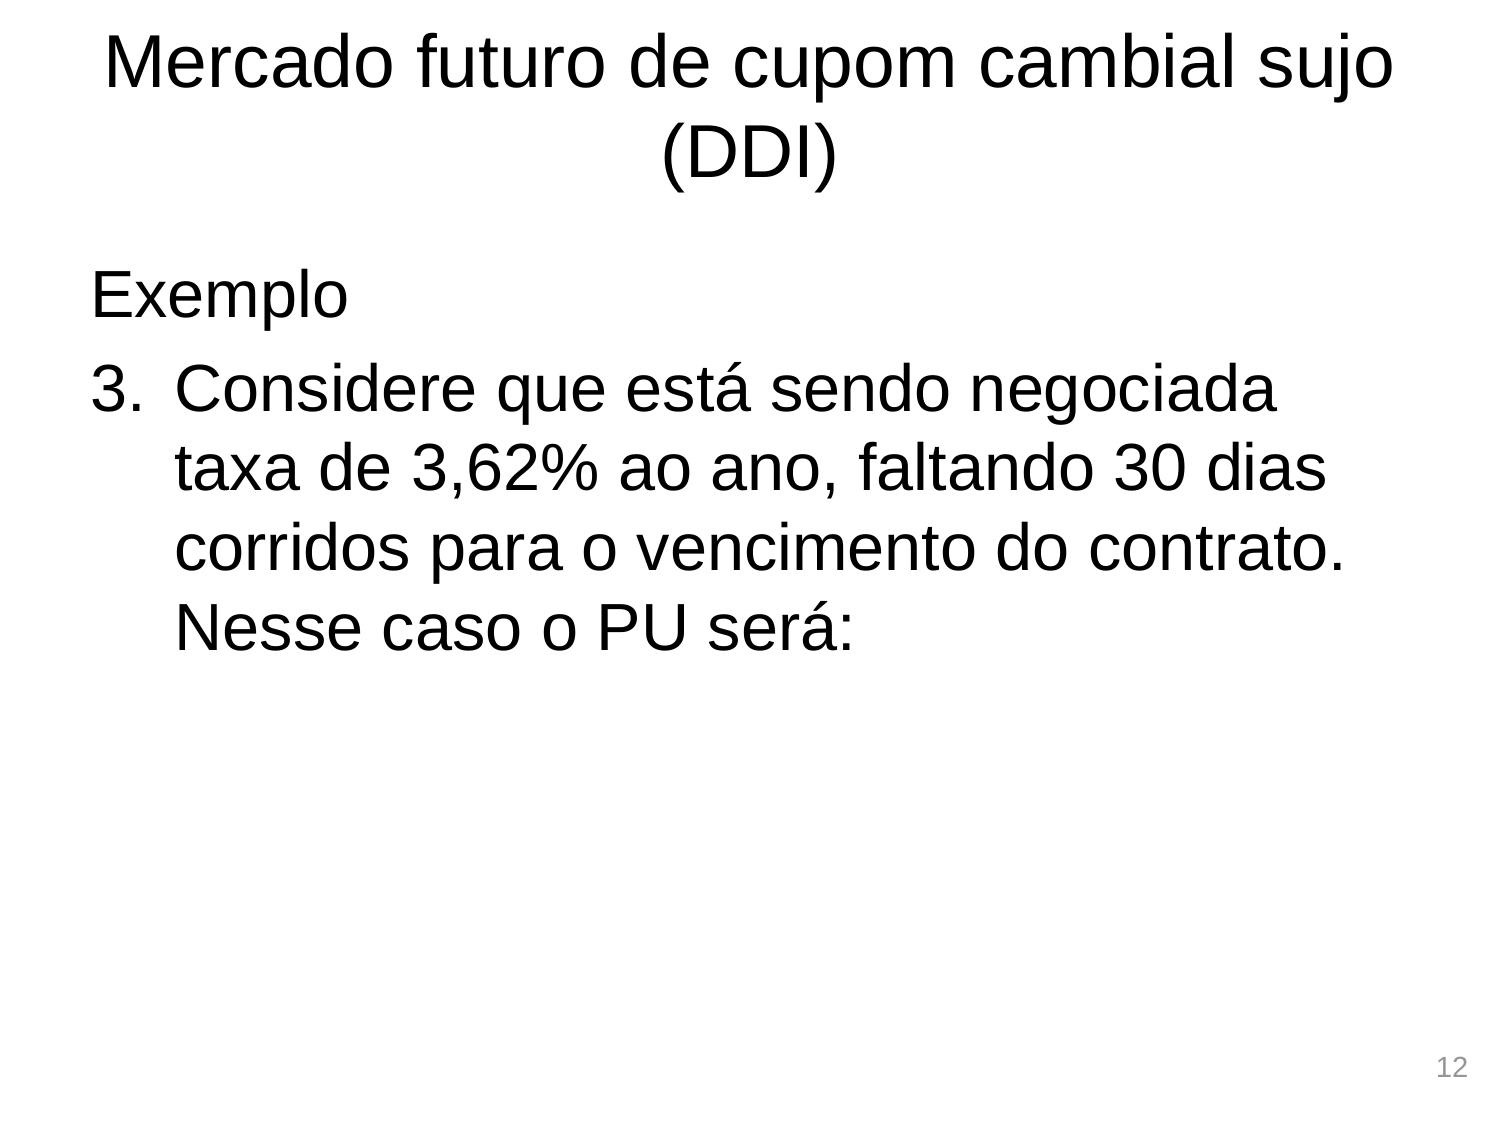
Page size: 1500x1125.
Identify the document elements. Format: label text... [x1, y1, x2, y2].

list Exemplo Considere que está sendo negociada taxa de 3,62% ao ano, faltando 30 dias corridos para o vencimento do contrato. Nesse caso o PU será: [75, 243, 1425, 1005]
title Mercado futuro de cupom cambial sujo (DDI) [75, 45, 1425, 161]
slide_number 12 [1133, 1041, 1484, 1120]
